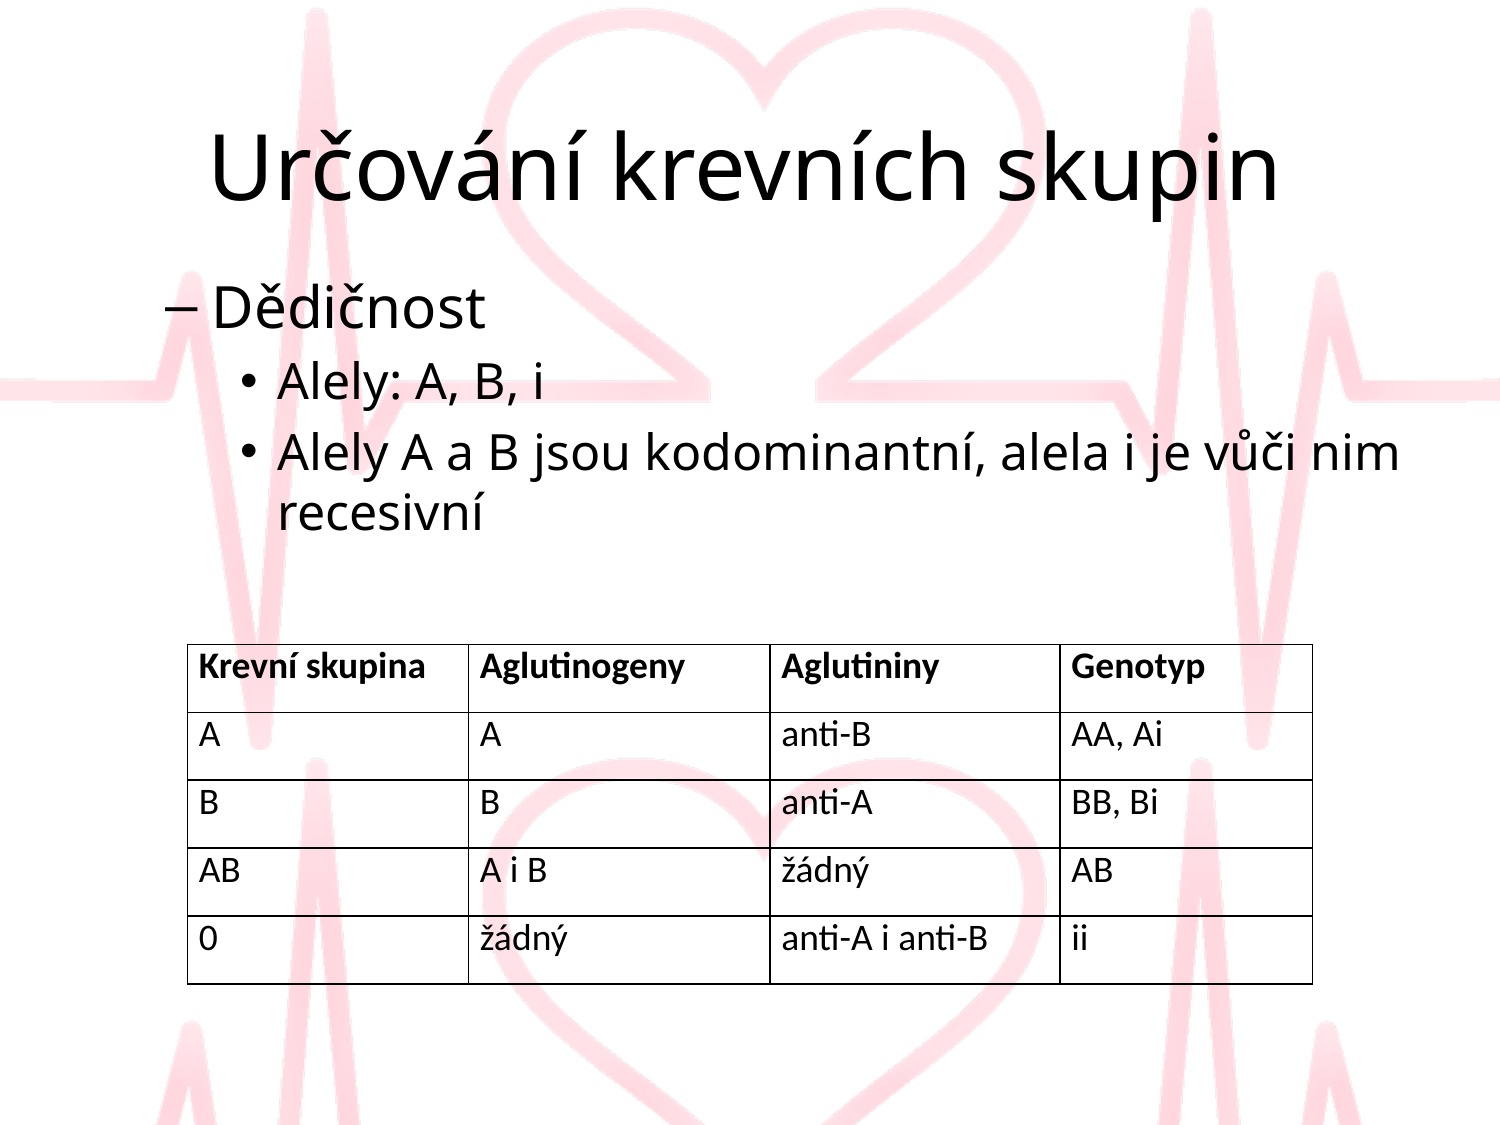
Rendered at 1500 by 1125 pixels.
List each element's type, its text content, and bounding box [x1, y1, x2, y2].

table_cell anti-B [771, 713, 1059, 779]
table_header Aglutininy [771, 645, 1059, 712]
table_header Genotyp [1061, 645, 1312, 712]
table_cell AB [188, 849, 468, 915]
table_cell AA, Ai [1061, 713, 1312, 779]
table_cell BB, Bi [1061, 781, 1312, 847]
table_cell A [469, 713, 769, 779]
table_cell B [469, 781, 769, 847]
table_cell anti-A i anti-B [771, 917, 1059, 983]
table_cell žádný [771, 849, 1059, 915]
table_cell A i B [469, 849, 769, 915]
table_cell A [188, 713, 468, 779]
table_cell žádný [469, 917, 769, 983]
table_header Aglutinogeny [469, 645, 769, 712]
table_cell B [188, 781, 468, 847]
title Určování krevních skupin [70, 70, 1421, 258]
table_cell anti-A [771, 781, 1059, 847]
list Dědičnost Alely: A, B, i Alely A a B jsou kodominantní, alela i je vůči nim recesivní [75, 262, 1425, 1005]
table_cell 0 [188, 917, 468, 983]
table_cell ii [1061, 917, 1312, 983]
table_header Krevní skupina [188, 645, 468, 712]
table_cell AB [1061, 849, 1312, 915]
